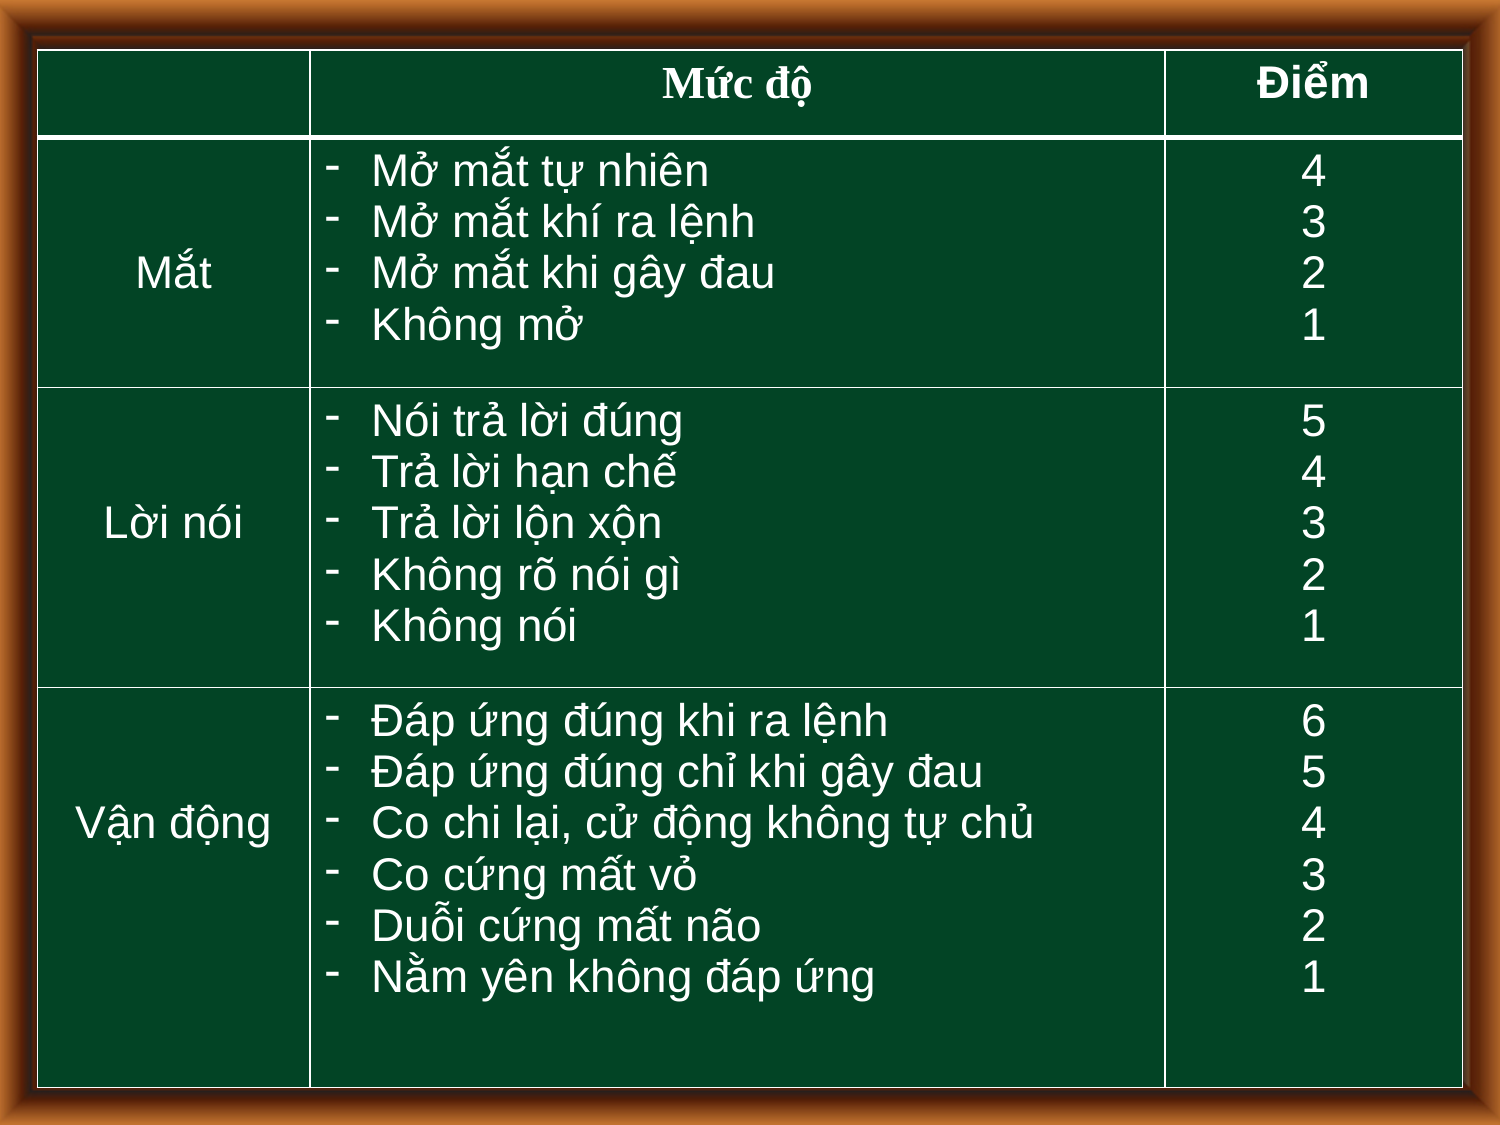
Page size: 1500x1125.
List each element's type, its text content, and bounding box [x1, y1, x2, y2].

table_cell Đáp ứng đúng khi ra lệnh Đáp ứng đúng chỉ khi gây đau Co chi lại, cử động không tự chủ Co cứng mất vỏ Duỗi cứng mất não Nằm yên không đáp ứng [311, 688, 1164, 1087]
table_cell Lời nói [38, 388, 309, 687]
table_header [38, 51, 309, 135]
table_cell Vận động [38, 688, 309, 1087]
table_cell Mở mắt tự nhiên Mở mắt khí ra lệnh Mở mắt khi gây đau Không mở [311, 140, 1164, 387]
table_header Điểm [1166, 51, 1462, 135]
table_header Mức độ [311, 51, 1164, 135]
table_cell Mắt [38, 140, 309, 387]
picture [0, 0, 1500, 1125]
table_cell 5 4 3 2 1 [1166, 388, 1462, 687]
table_cell Nói trả lời đúng Trả lời hạn chế Trả lời lộn xộn Không rõ nói gì Không nói [311, 388, 1164, 687]
table_cell 4 3 2 1 [1166, 140, 1462, 387]
table_cell 6 5 4 3 2 1 [1166, 688, 1462, 1087]
